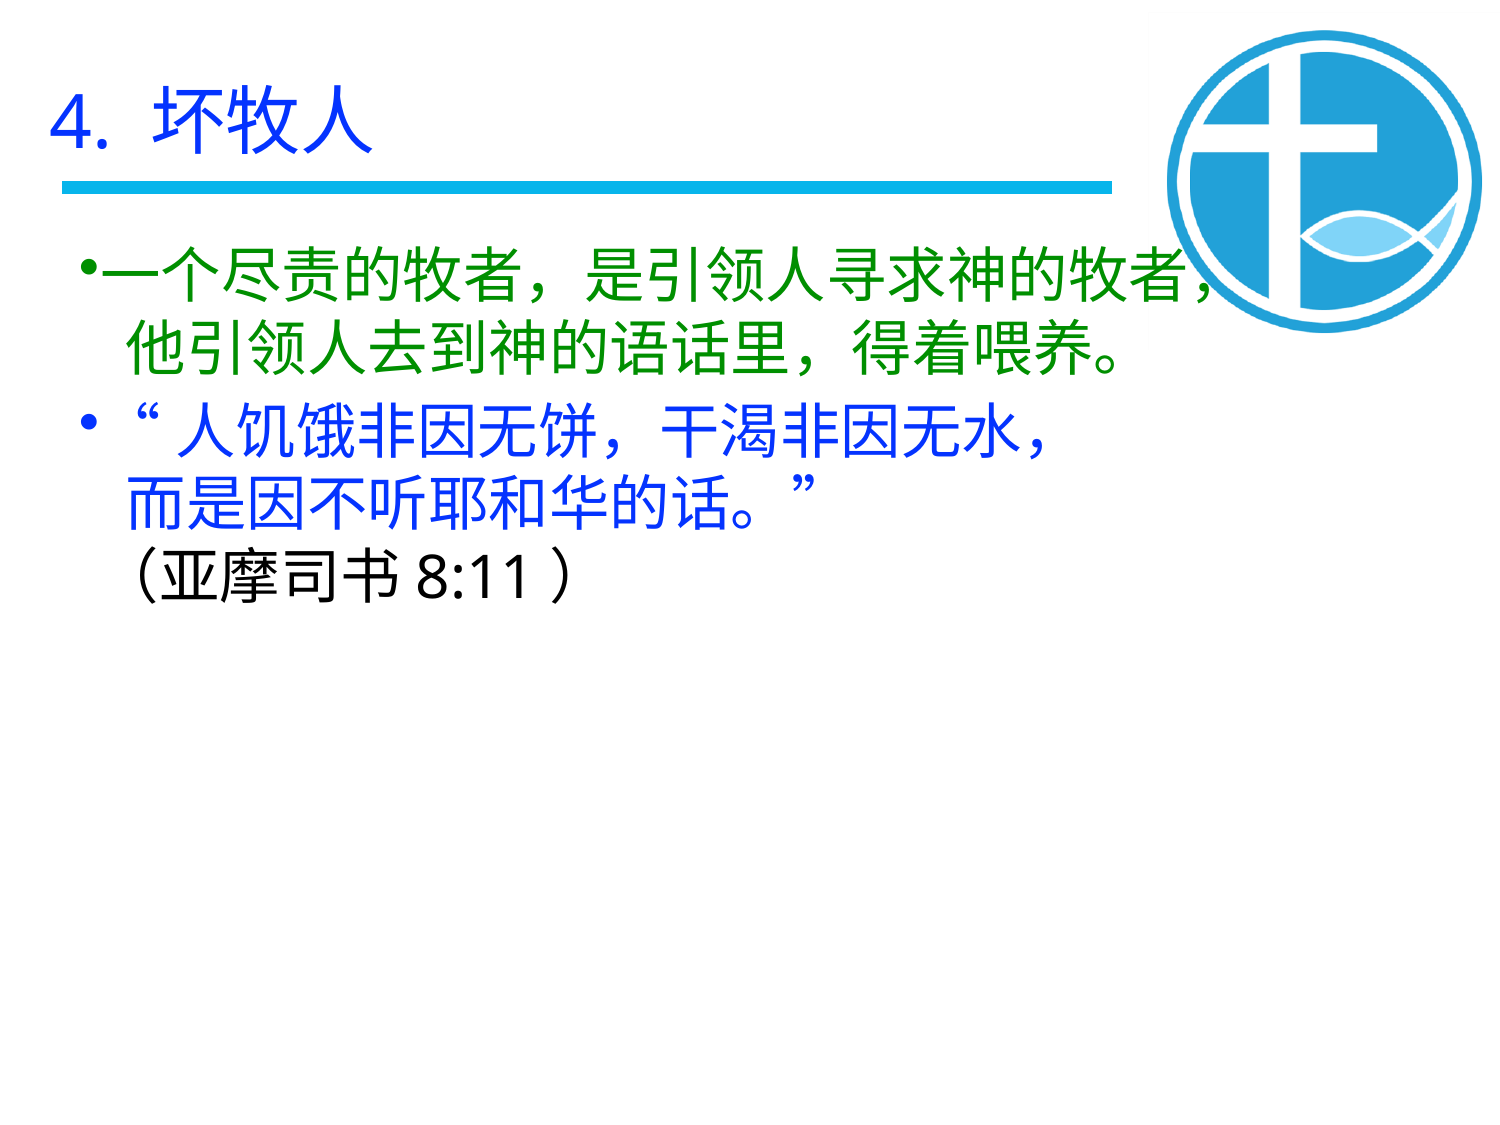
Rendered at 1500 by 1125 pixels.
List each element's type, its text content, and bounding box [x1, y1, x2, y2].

text_box 一个尽责的牧者，是引领人寻求神的牧者， 他引领人去到神的语话里，得着喂养。 “人饥饿非因无饼，干渴非因无水， 而是因不听耶和华的话。” （亚摩司书8:11） [71, 230, 1276, 618]
picture [1148, 12, 1500, 350]
text_box 4. 坏牧人 [42, 76, 1281, 173]
